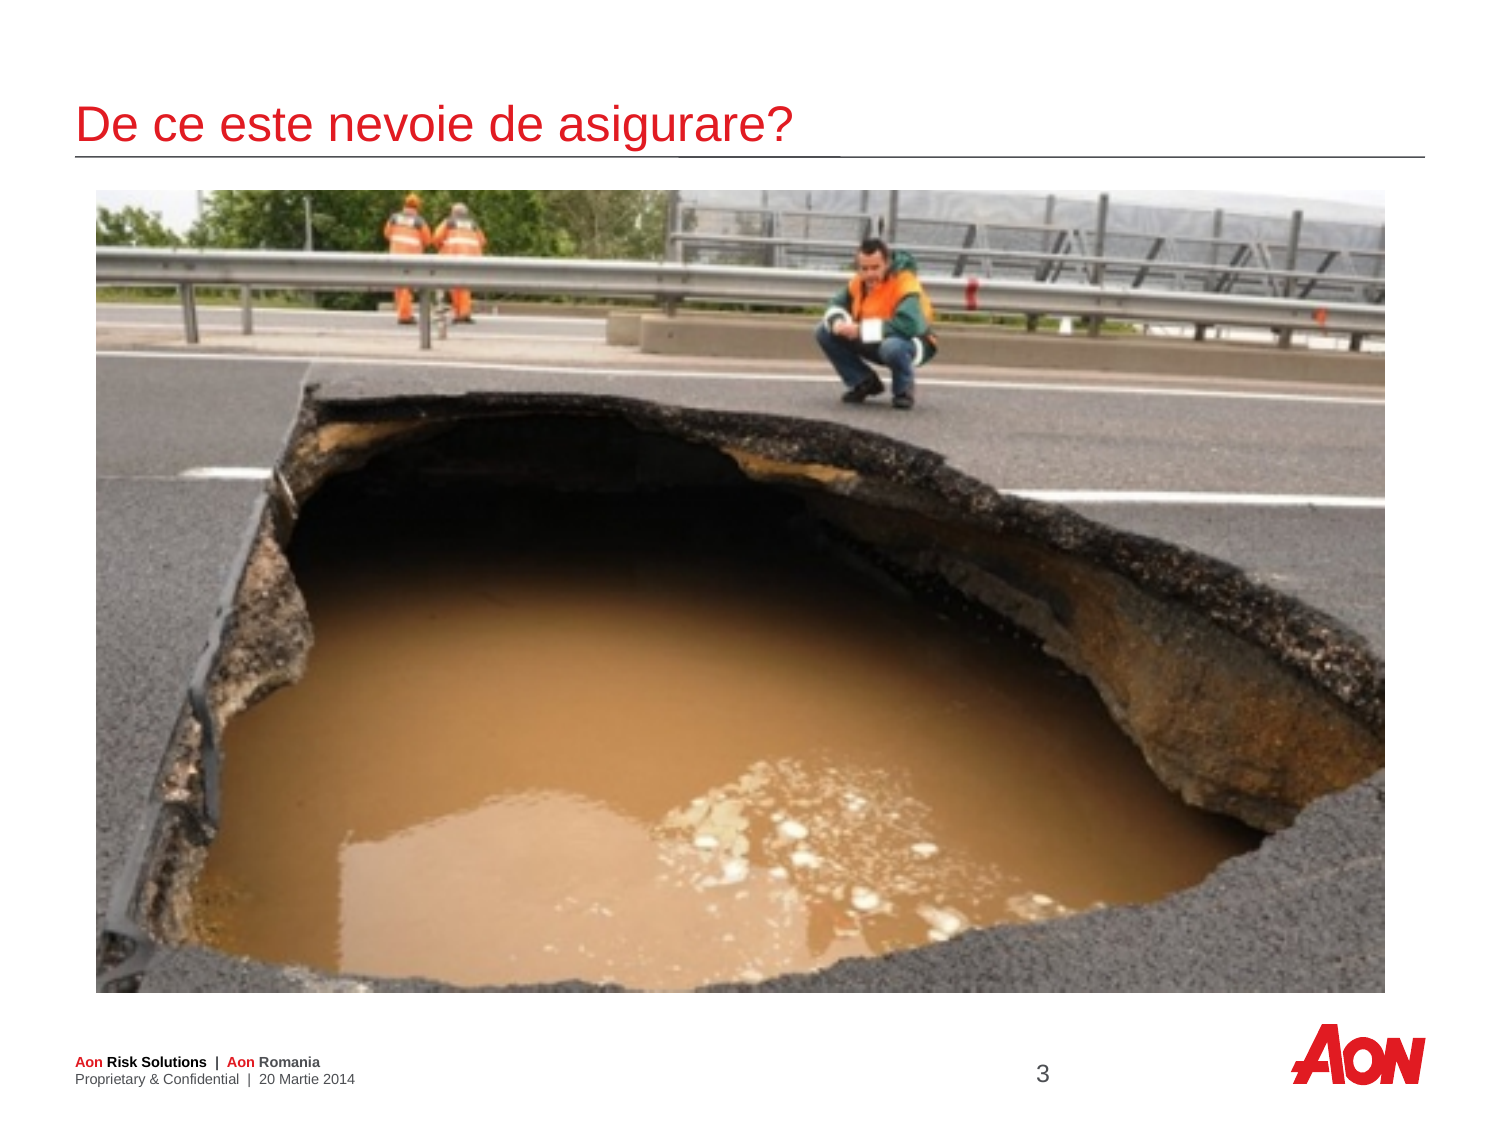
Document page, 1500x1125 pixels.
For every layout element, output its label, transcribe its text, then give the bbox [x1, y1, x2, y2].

picture [96, 190, 1385, 993]
title De ce este nevoie de asigurare? [74, 60, 1426, 160]
